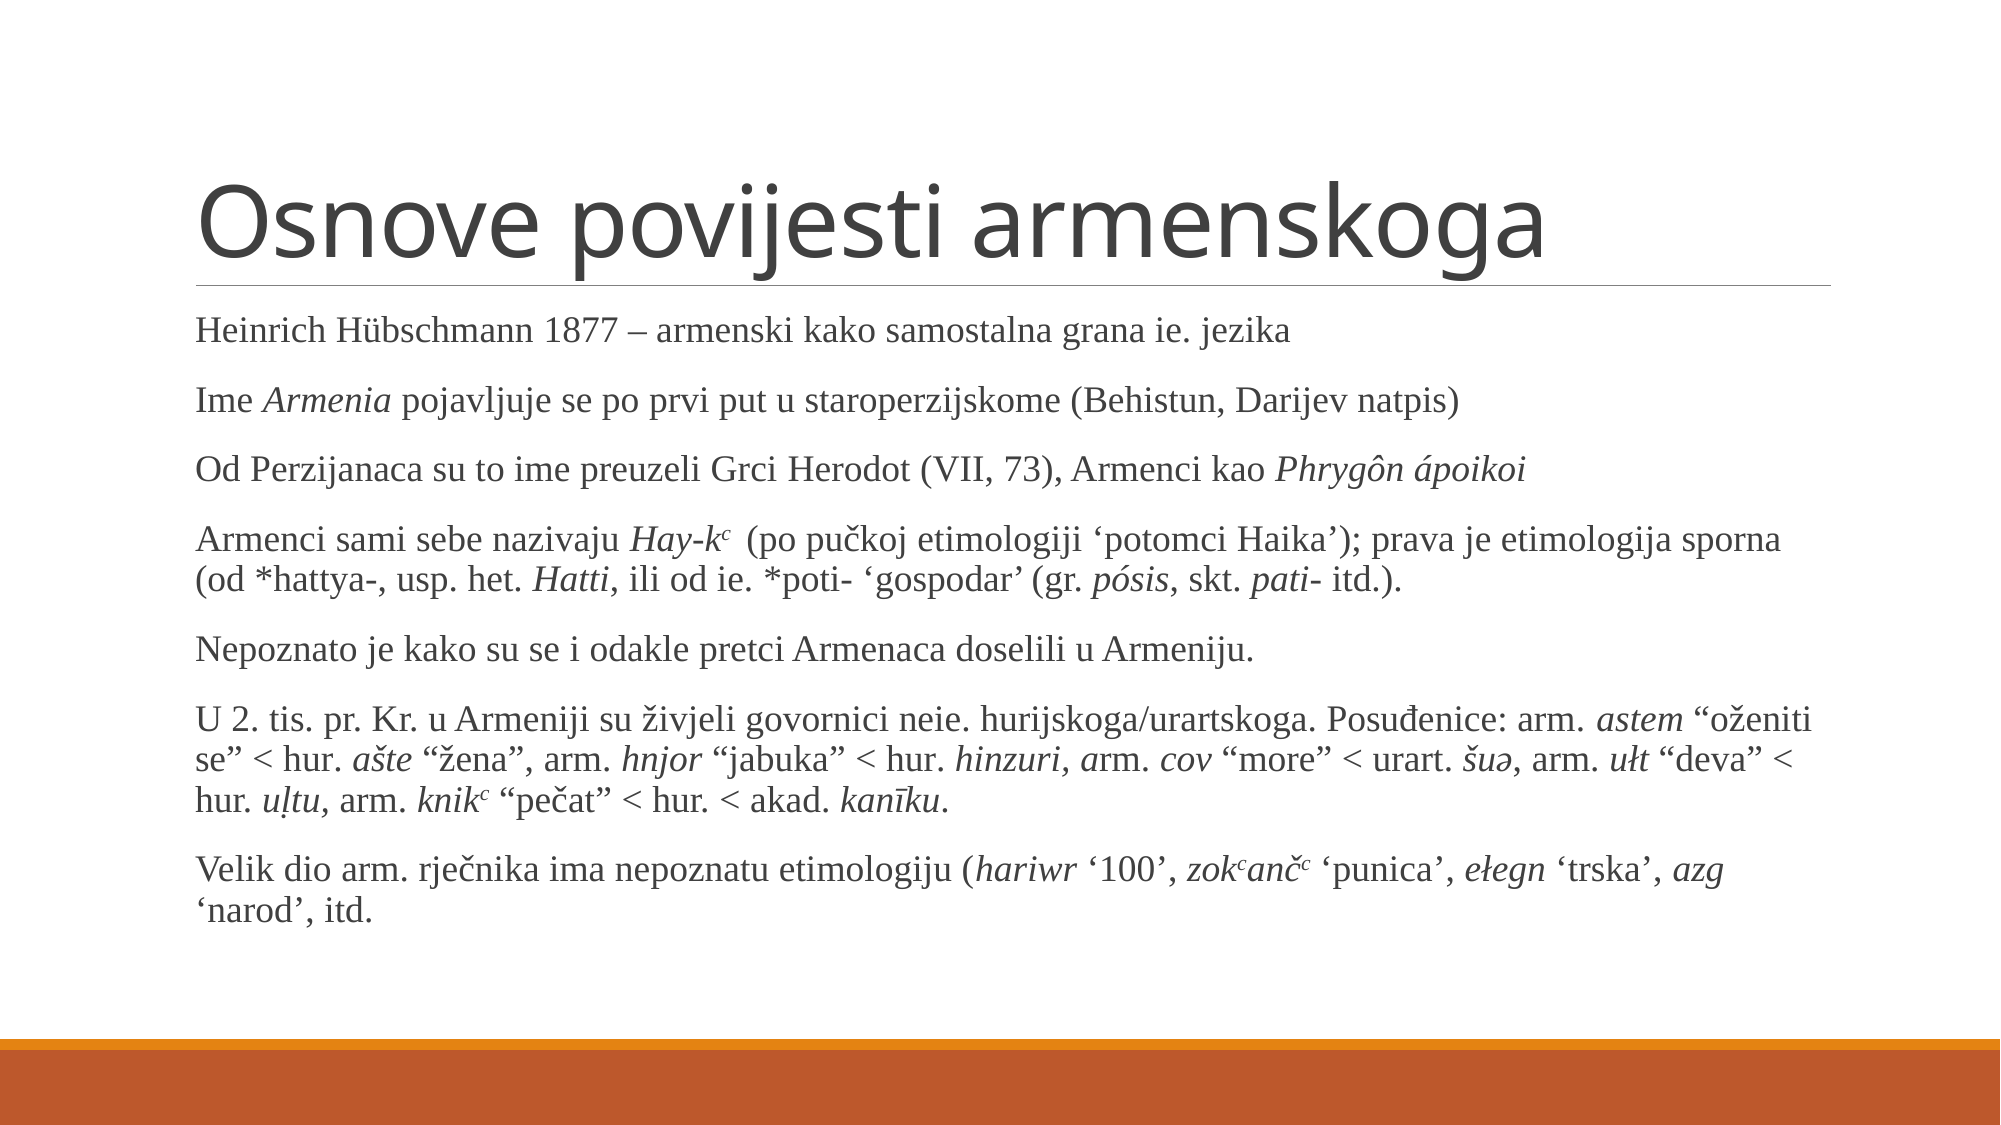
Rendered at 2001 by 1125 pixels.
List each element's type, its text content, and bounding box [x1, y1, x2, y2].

list Heinrich Hübschmann 1877 – armenski kako samostalna grana ie. jezika Ime Armenia pojavljuje se po prvi put u staroperzijskome (Behistun, Darijev natpis) Od Perzijanaca su to ime preuzeli Grci Herodot (VII, 73), Armenci kao Phrygôn ápoikoi Armenci sami sebe nazivaju Hay-kc (po pučkoj etimologiji ‘potomci Haika’); prava je etimologija sporna (od *hattya-, usp. het. Hatti, ili od ie. *poti- ‘gospodar’ (gr. pósis, skt. pati- itd.). Nepoznato je kako su se i odakle pretci Armenaca doselili u Armeniju. U 2. tis. pr. Kr. u Armeniji su živjeli govornici neie. hurijskoga/urartskoga. Posuđenice: arm. astem “oženiti se” < hur. ašte “žena”, arm. hnjor “jabuka” < hur. hinzuri, arm. cov “more” < urart. šuǝ, arm. ułt “deva” < hur. uḷtu, arm. knikc “pečat” < hur. < akad. kanīku. Velik dio arm. rječnika ima nepoznatu etimologiju (hariwr ‘100’, zokcančc ‘punica’, ełegn ‘trska’, azg ‘narod’, itd. [180, 302, 1830, 963]
title Osnove povijesti armenskoga [180, 47, 1830, 285]
